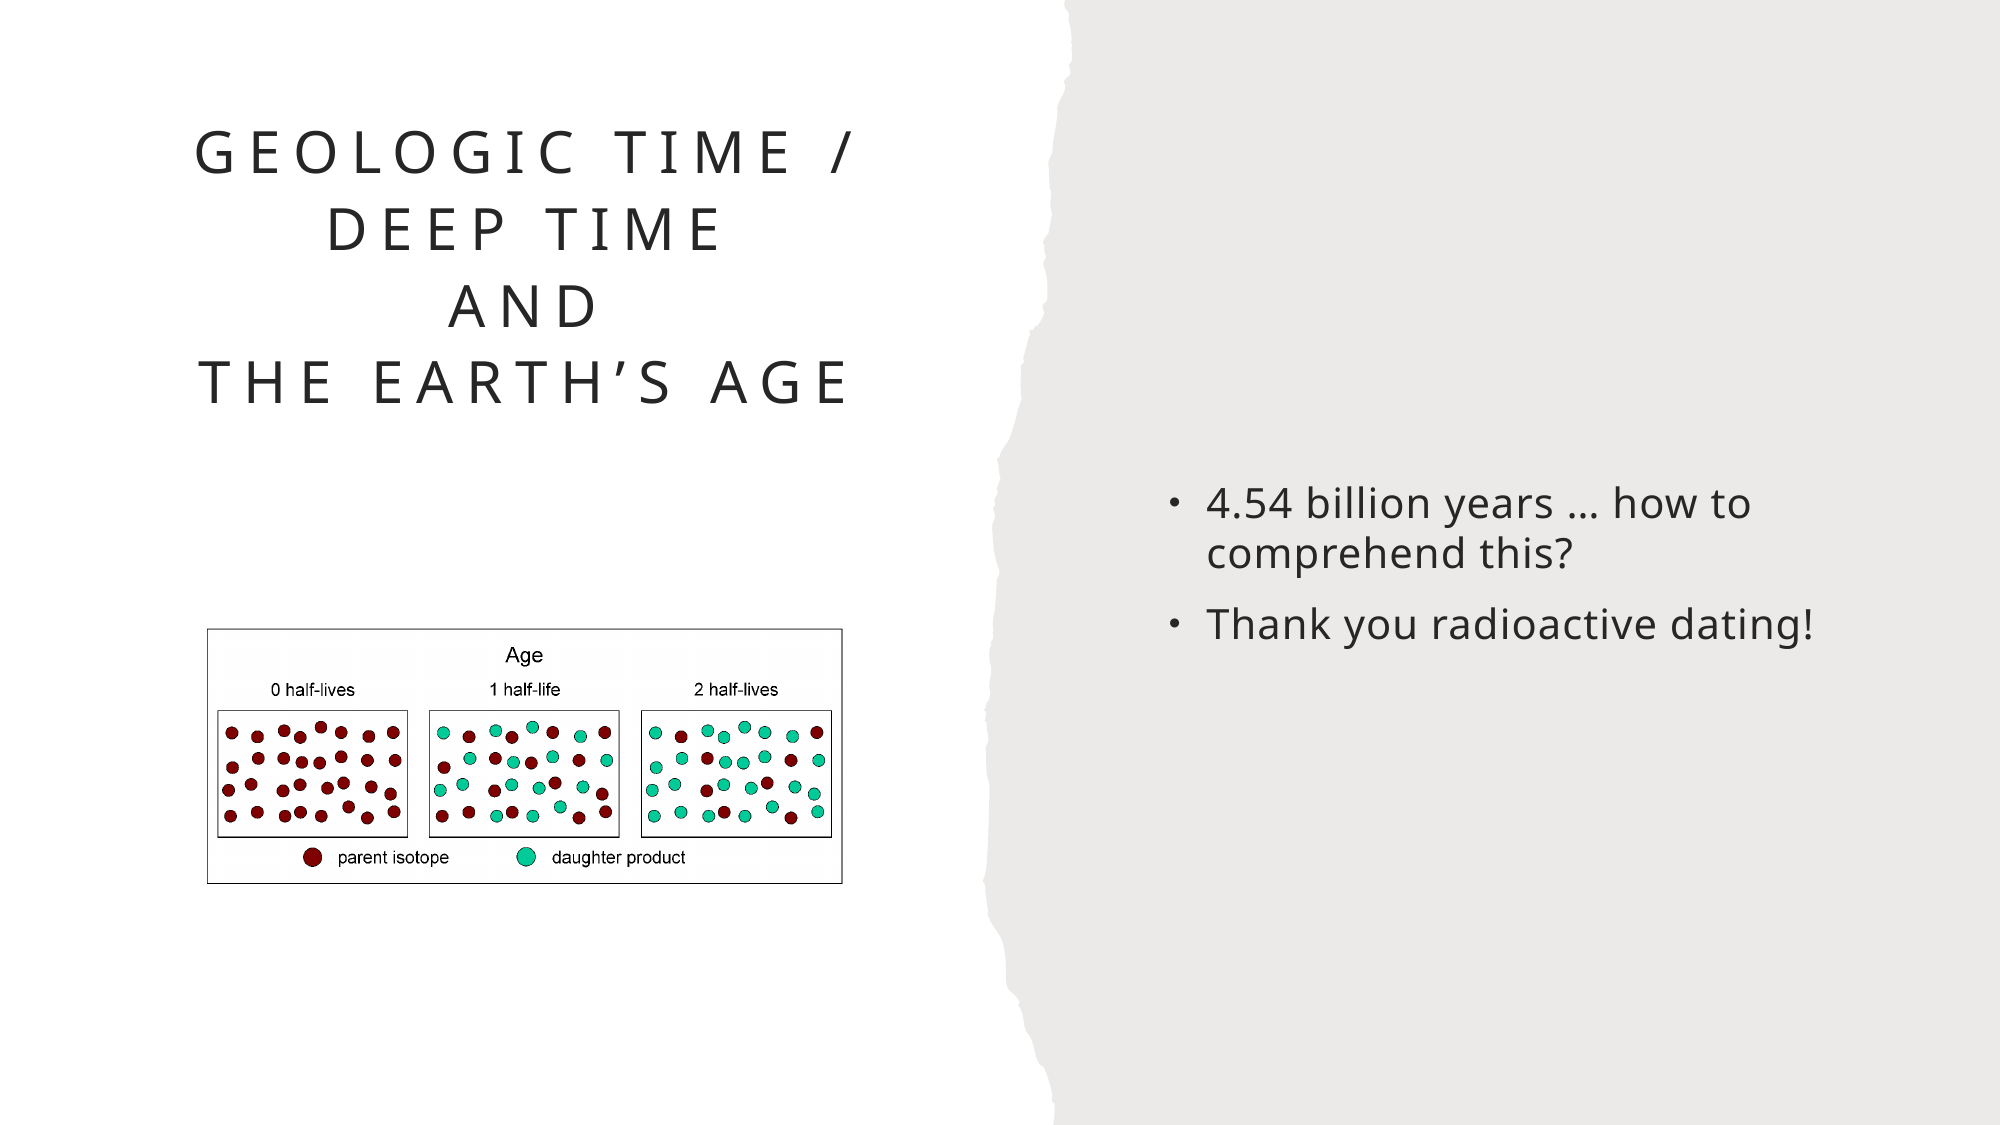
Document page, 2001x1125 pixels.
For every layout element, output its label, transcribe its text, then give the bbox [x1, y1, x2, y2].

text_box [981, 0, 2000, 1125]
title Geologic Time / Deep Time And the Earth’s AgE [118, 99, 940, 495]
text_box [0, 0, 1071, 1125]
list 4.54 billion years … how to comprehend this? Thank you radioactive dating! [1153, 99, 1854, 1026]
picture [202, 620, 846, 890]
